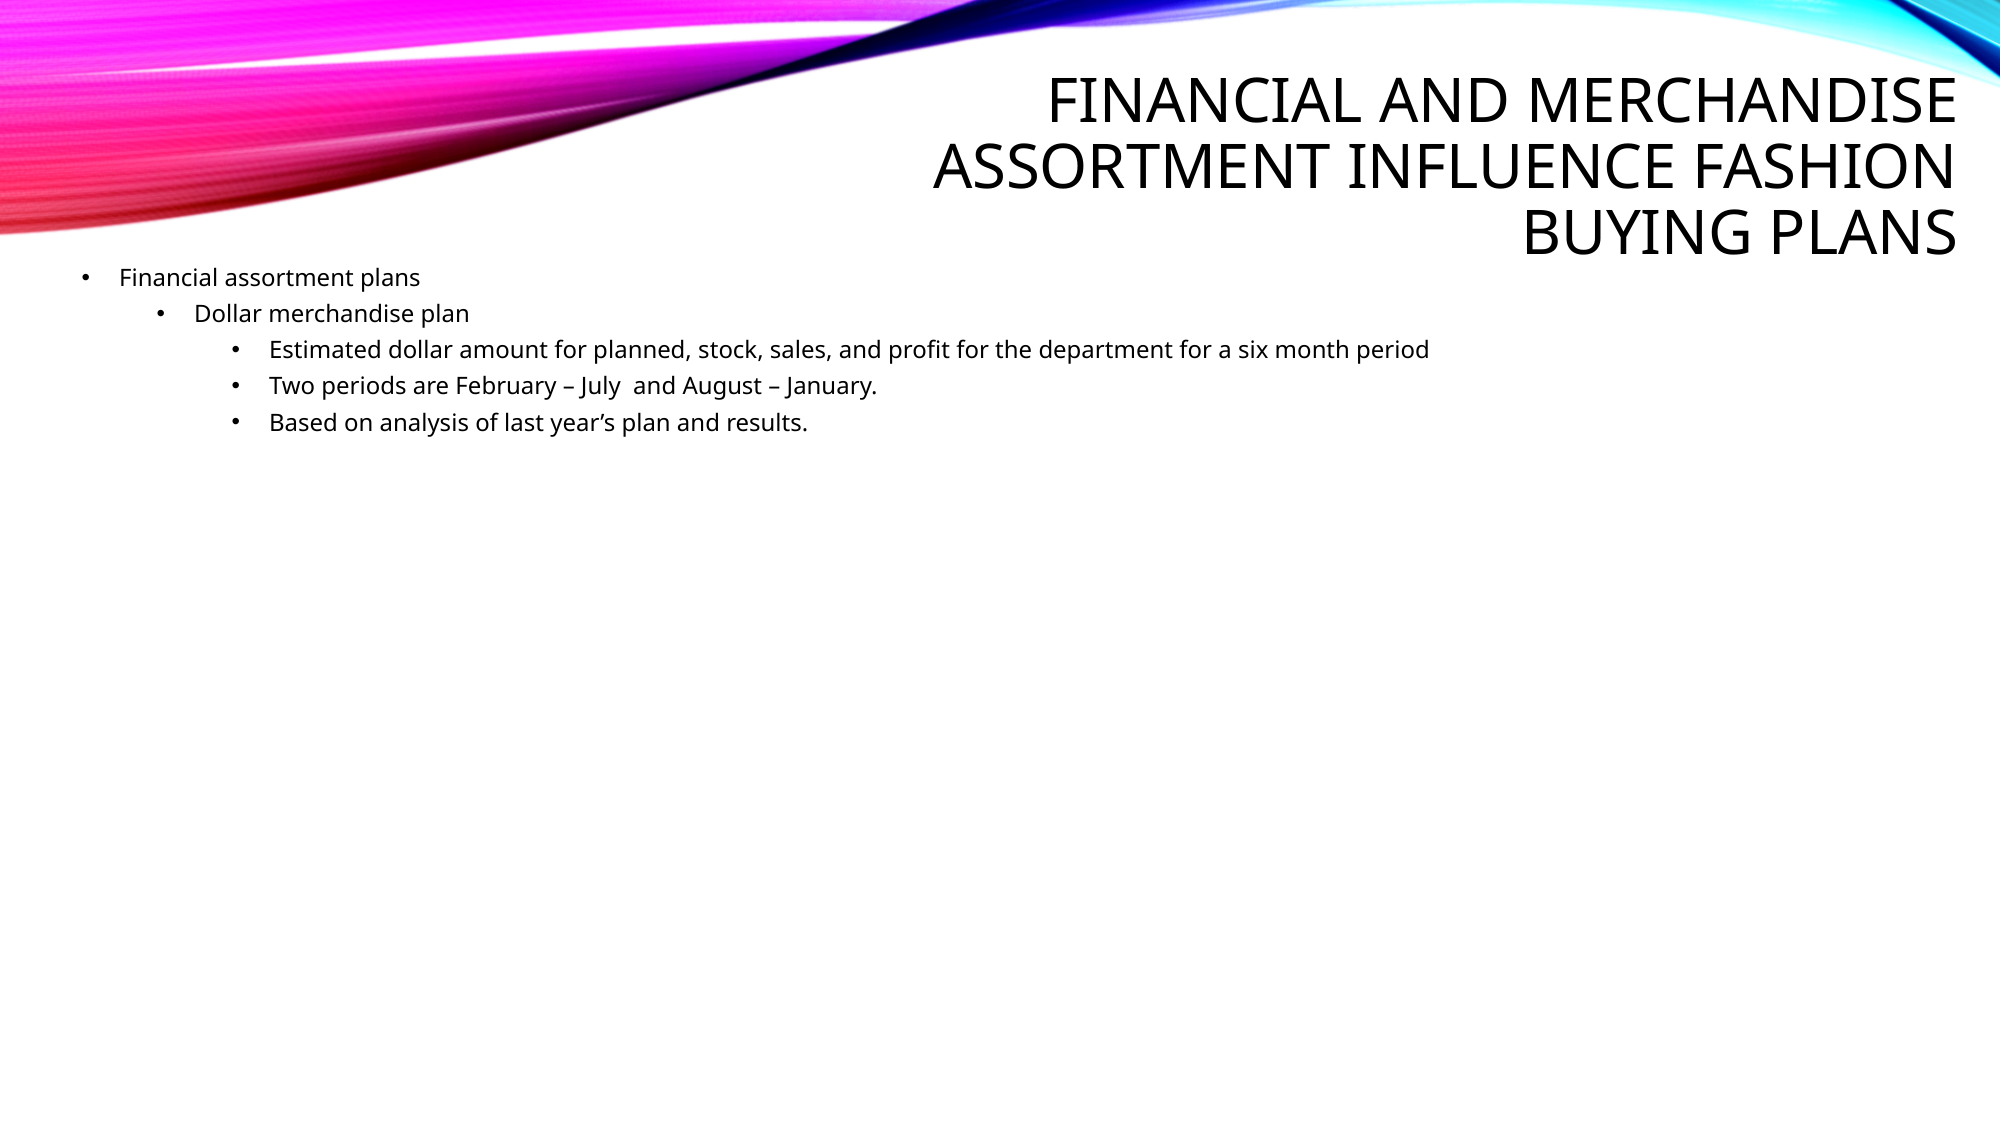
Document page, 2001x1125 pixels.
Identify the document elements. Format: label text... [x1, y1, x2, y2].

picture [1910, 0, 2000, 45]
title Financial and merchandise assortment influence fashion buying plans [718, 61, 1974, 257]
picture [1890, 0, 2000, 75]
list Financial assortment plans Dollar merchandise plan Estimated dollar amount for planned, stock, sales, and profit for the department for a six month period Two periods are February – July and August – January. Based on analysis of last year’s plan and results. [66, 257, 2000, 1125]
picture [0, 0, 2000, 237]
